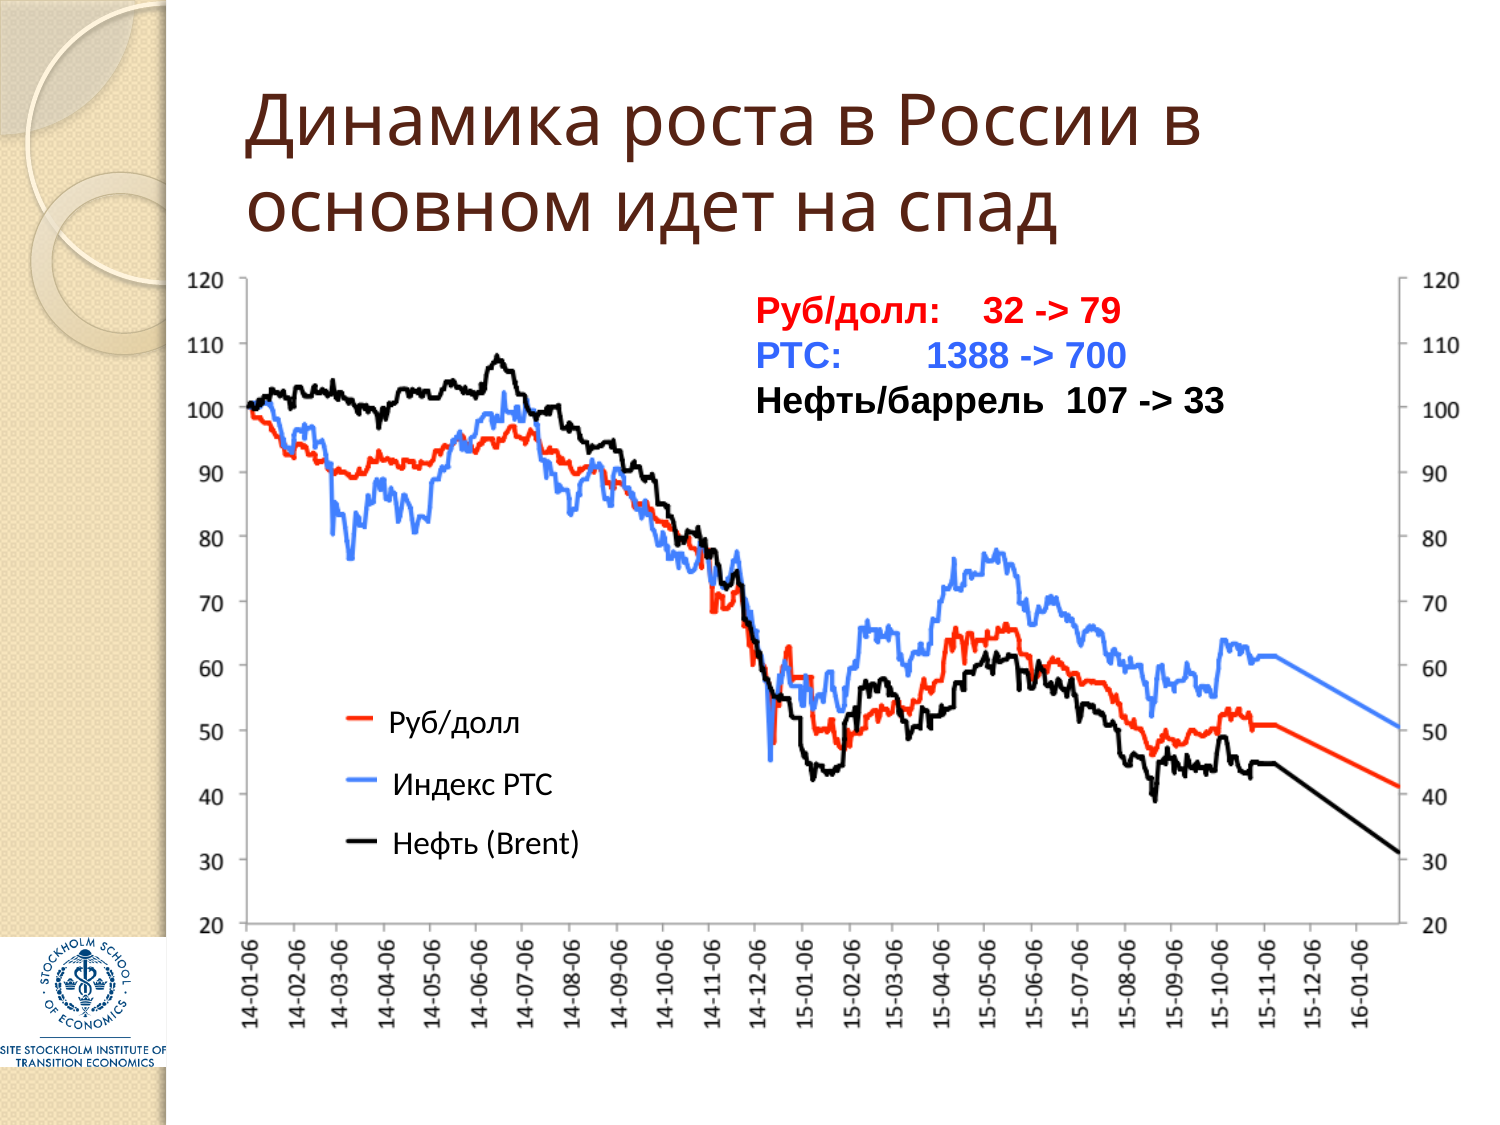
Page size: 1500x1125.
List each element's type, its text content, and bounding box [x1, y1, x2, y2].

picture [0, 937, 166, 1067]
picture [182, 255, 1461, 1036]
title Динамика роста в России в основном идет на спад [230, 66, 1461, 253]
